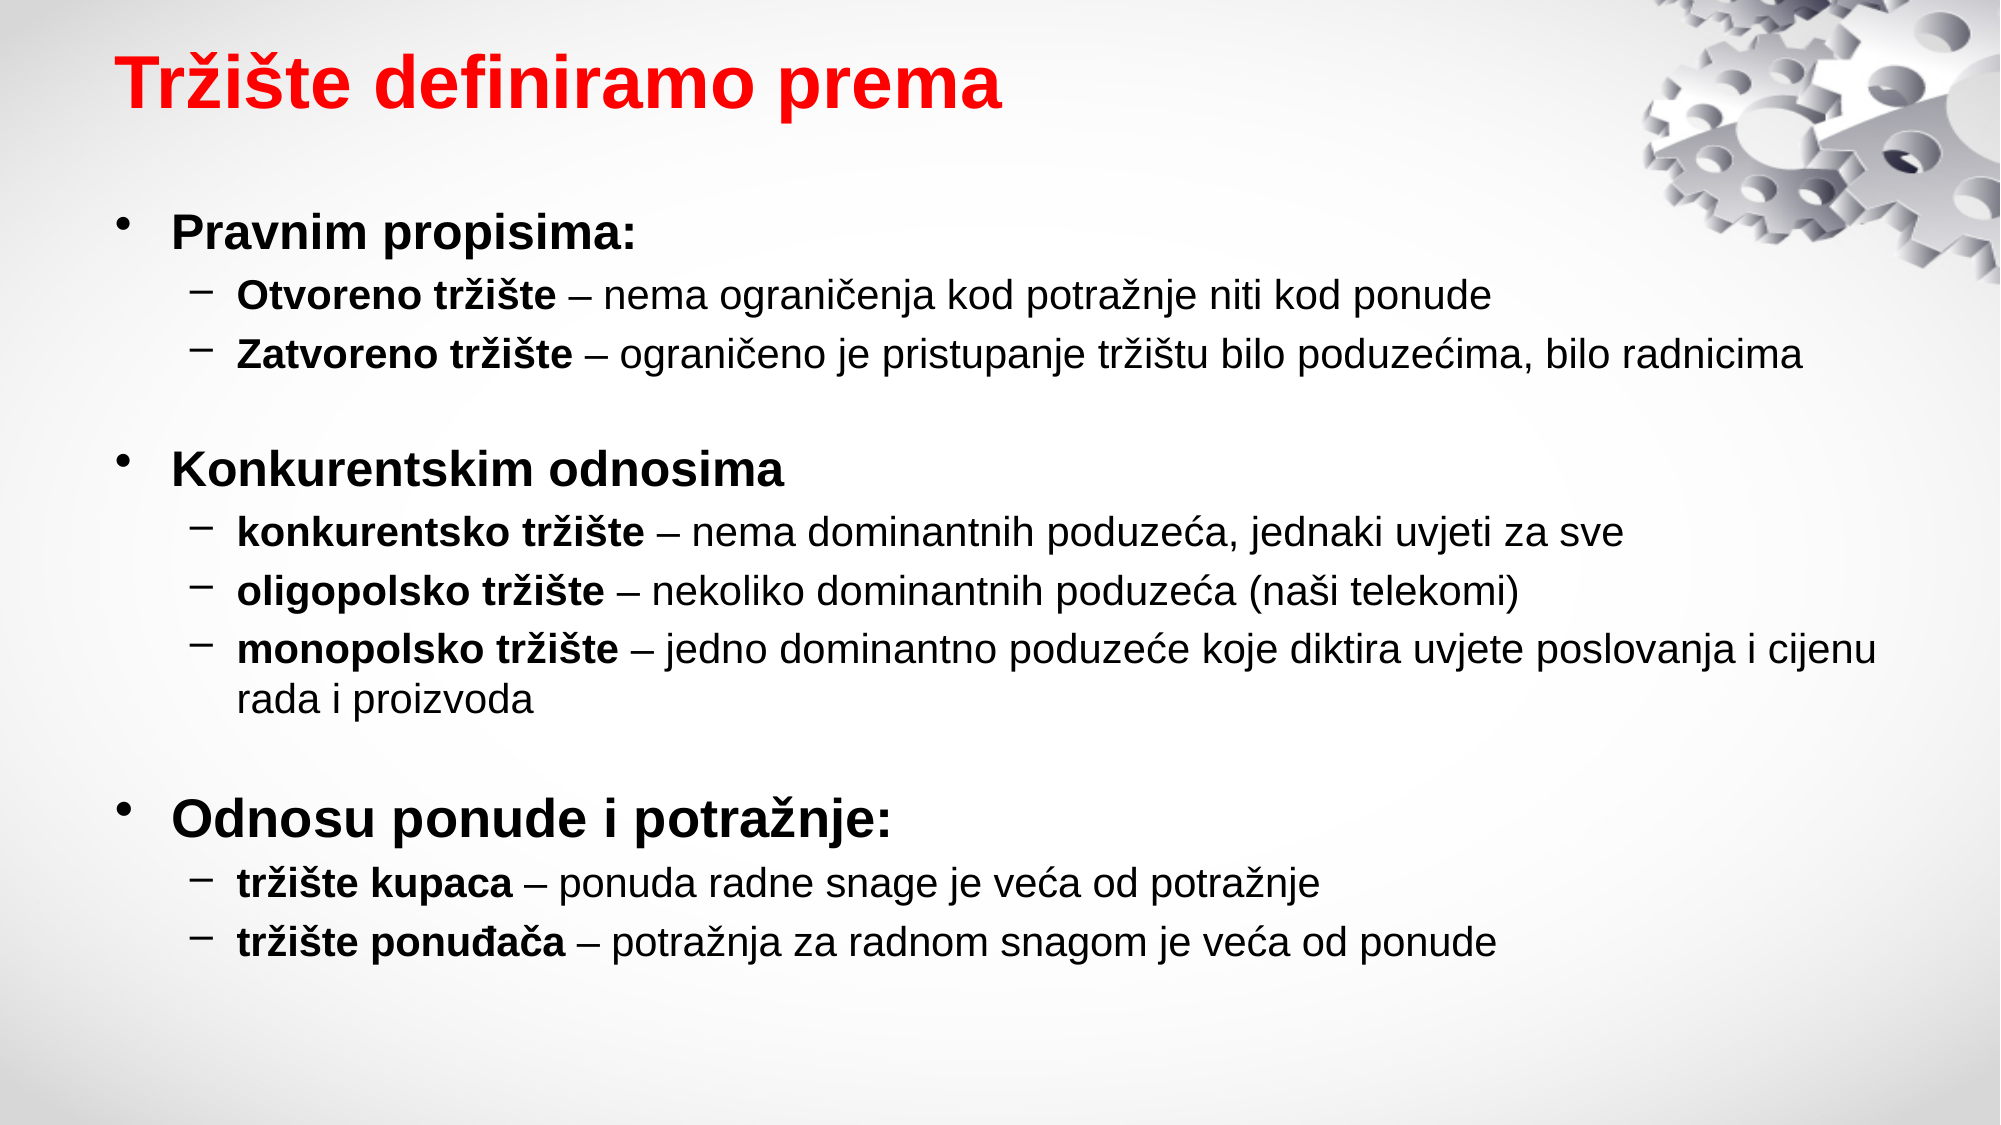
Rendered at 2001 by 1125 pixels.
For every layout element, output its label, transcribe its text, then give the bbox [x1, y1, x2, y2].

title Tržište definiramo prema [99, 30, 1901, 127]
list Pravnim propisima: Otvoreno tržište – nema ograničenja kod potražnje niti kod ponude Zatvoreno tržište – ograničeno je pristupanje tržištu bilo poduzećima, bilo radnicima Konkurentskim odnosima konkurentsko tržište – nema dominantnih poduzeća, jednaki uvjeti za sve oligopolsko tržište – nekoliko dominantnih poduzeća (naši telekomi) monopolsko tržište – jedno dominantno poduzeće koje diktira uvjete poslovanja i cijenu rada i proizvoda Odnosu ponude i potražnje: tržište kupaca – ponuda radne snage je veća od potražnje tržište ponuđača – potražnja za radnom snagom je veća od ponude [99, 192, 1901, 1006]
picture [0, 0, 2000, 1125]
